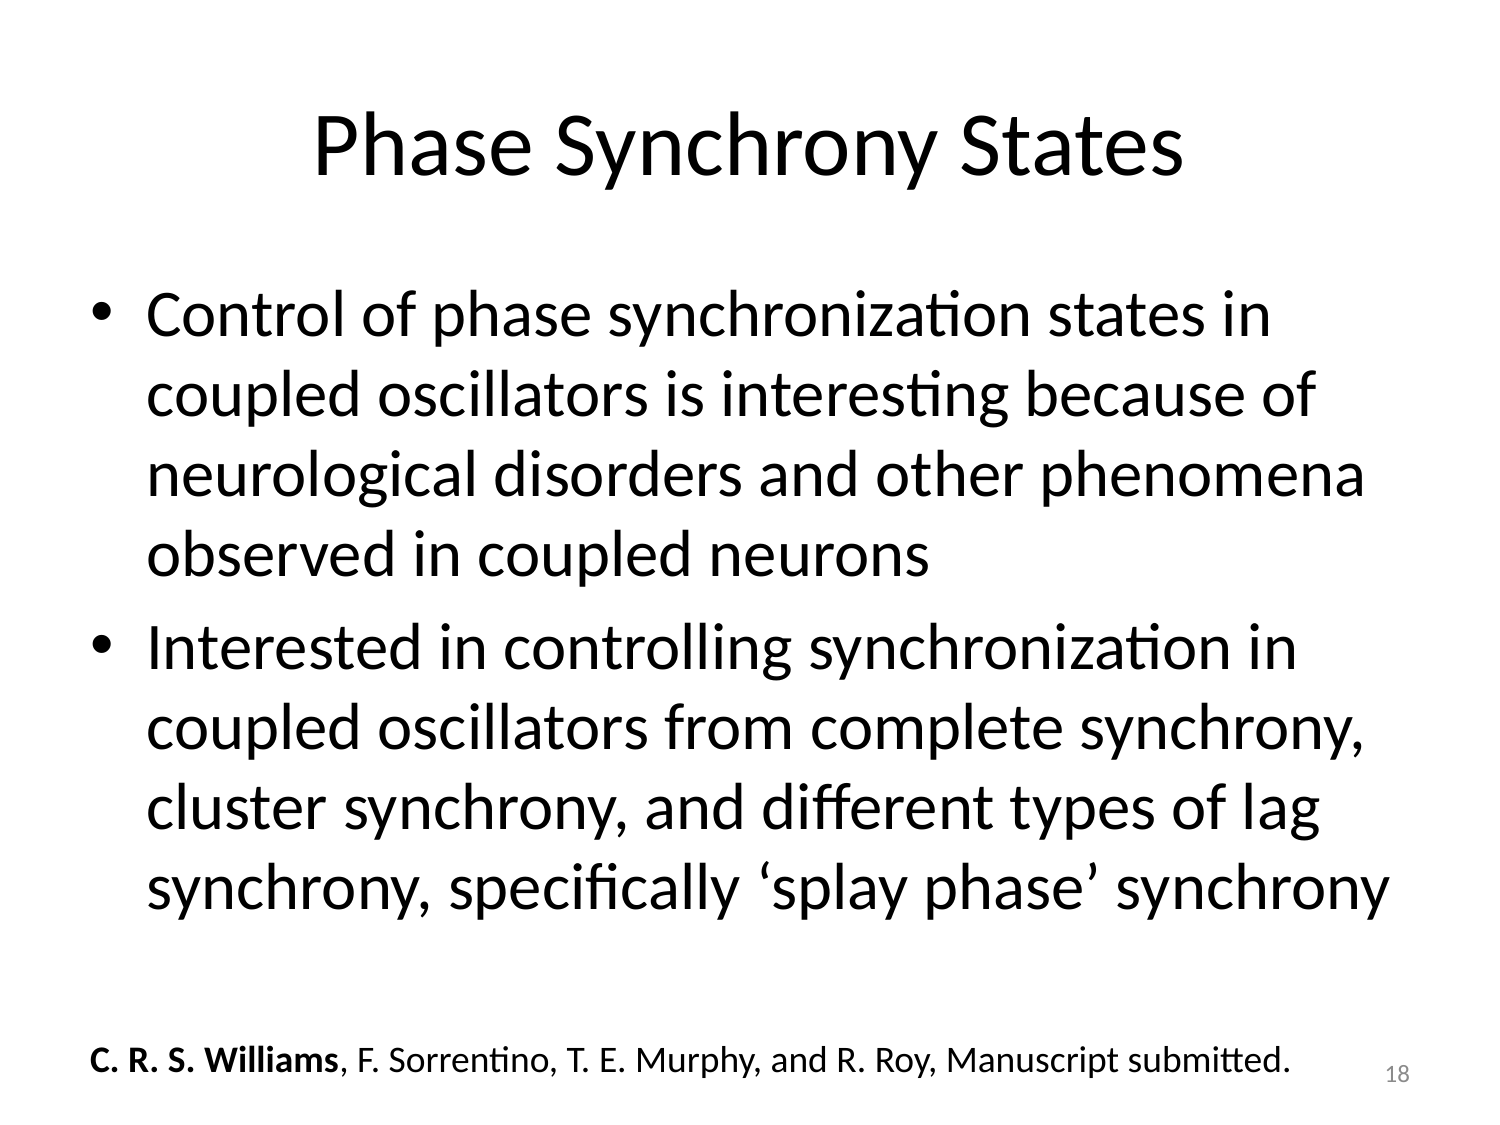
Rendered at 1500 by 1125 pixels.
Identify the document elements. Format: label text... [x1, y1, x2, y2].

title Phase Synchrony States [75, 45, 1425, 233]
footer C. R. S. Williams, F. Sorrentino, T. E. Murphy, and R. Roy, Manuscript submitted. [75, 1042, 1370, 1103]
slide_number 18 [1370, 1042, 1425, 1103]
list Control of phase synchronization states in coupled oscillators is interesting because of neurological disorders and other phenomena observed in coupled neurons Interested in controlling synchronization in coupled oscillators from complete synchrony, cluster synchrony, and different types of lag synchrony, specifically ‘splay phase’ synchrony [75, 262, 1425, 1005]
